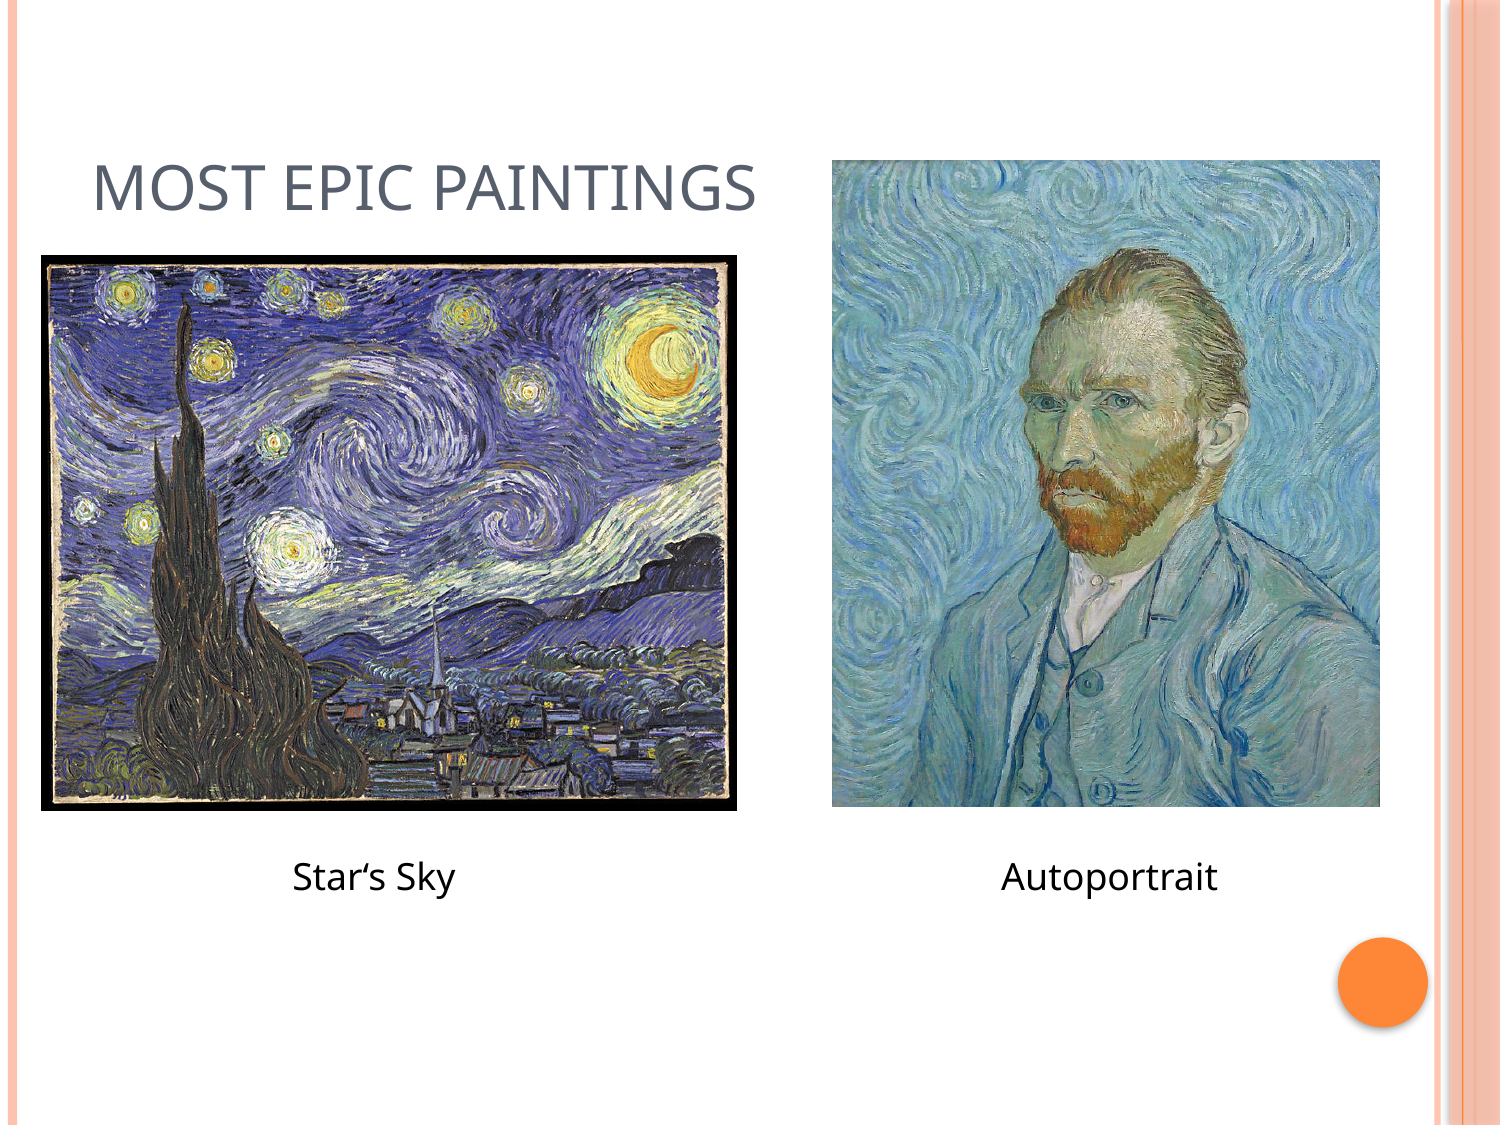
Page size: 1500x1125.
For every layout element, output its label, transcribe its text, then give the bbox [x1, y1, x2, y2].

picture [832, 160, 1381, 808]
title Most Epic Paintings [76, 42, 1302, 231]
text_box Star‘s Sky [277, 845, 490, 906]
text_box Autoportrait [986, 845, 1270, 906]
picture [40, 254, 737, 812]
